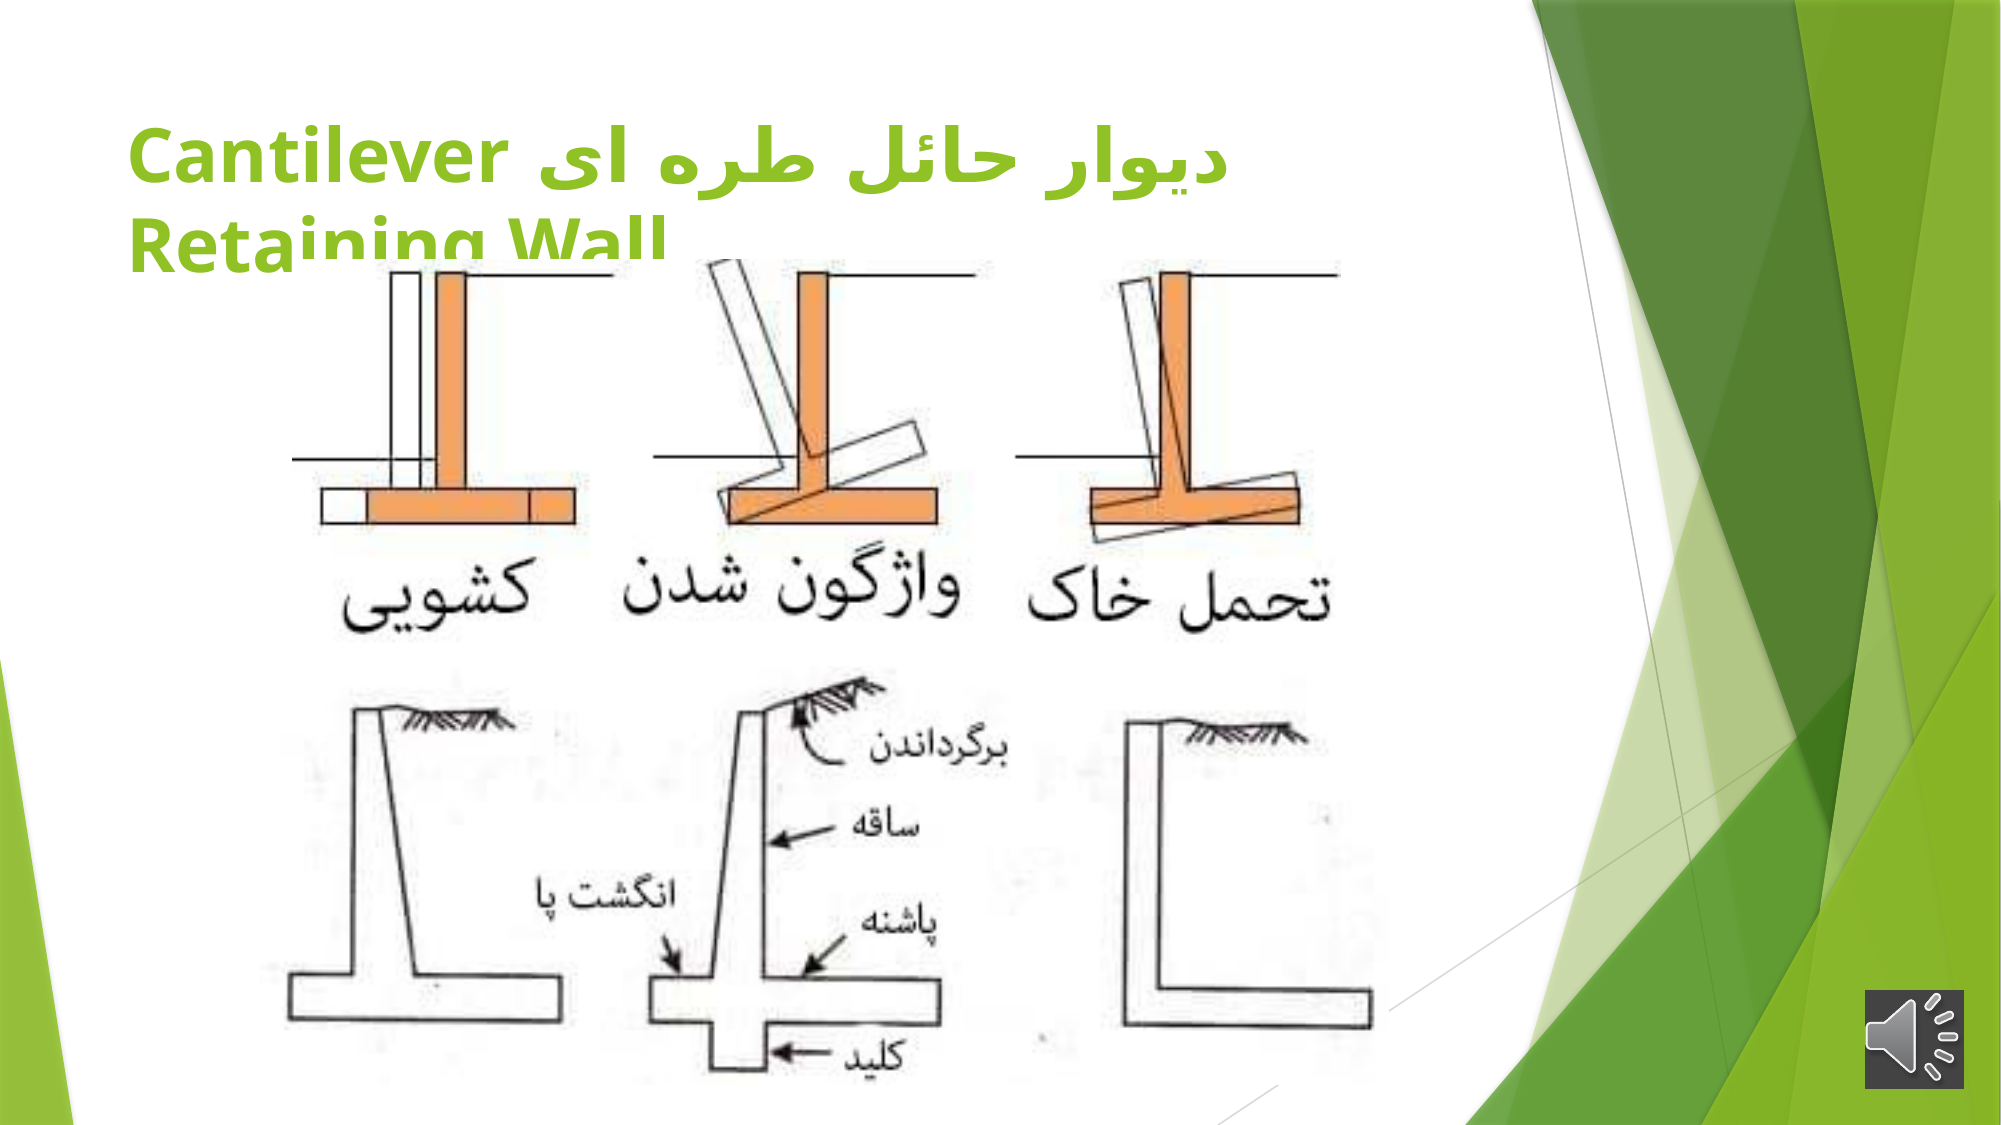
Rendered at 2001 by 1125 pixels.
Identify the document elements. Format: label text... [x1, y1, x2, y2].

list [291, 258, 1341, 665]
picture [1864, 989, 1966, 1091]
title دیوار حائل طره ای Cantilever Retaining Wall [111, 99, 1522, 317]
picture [259, 666, 1389, 1085]
